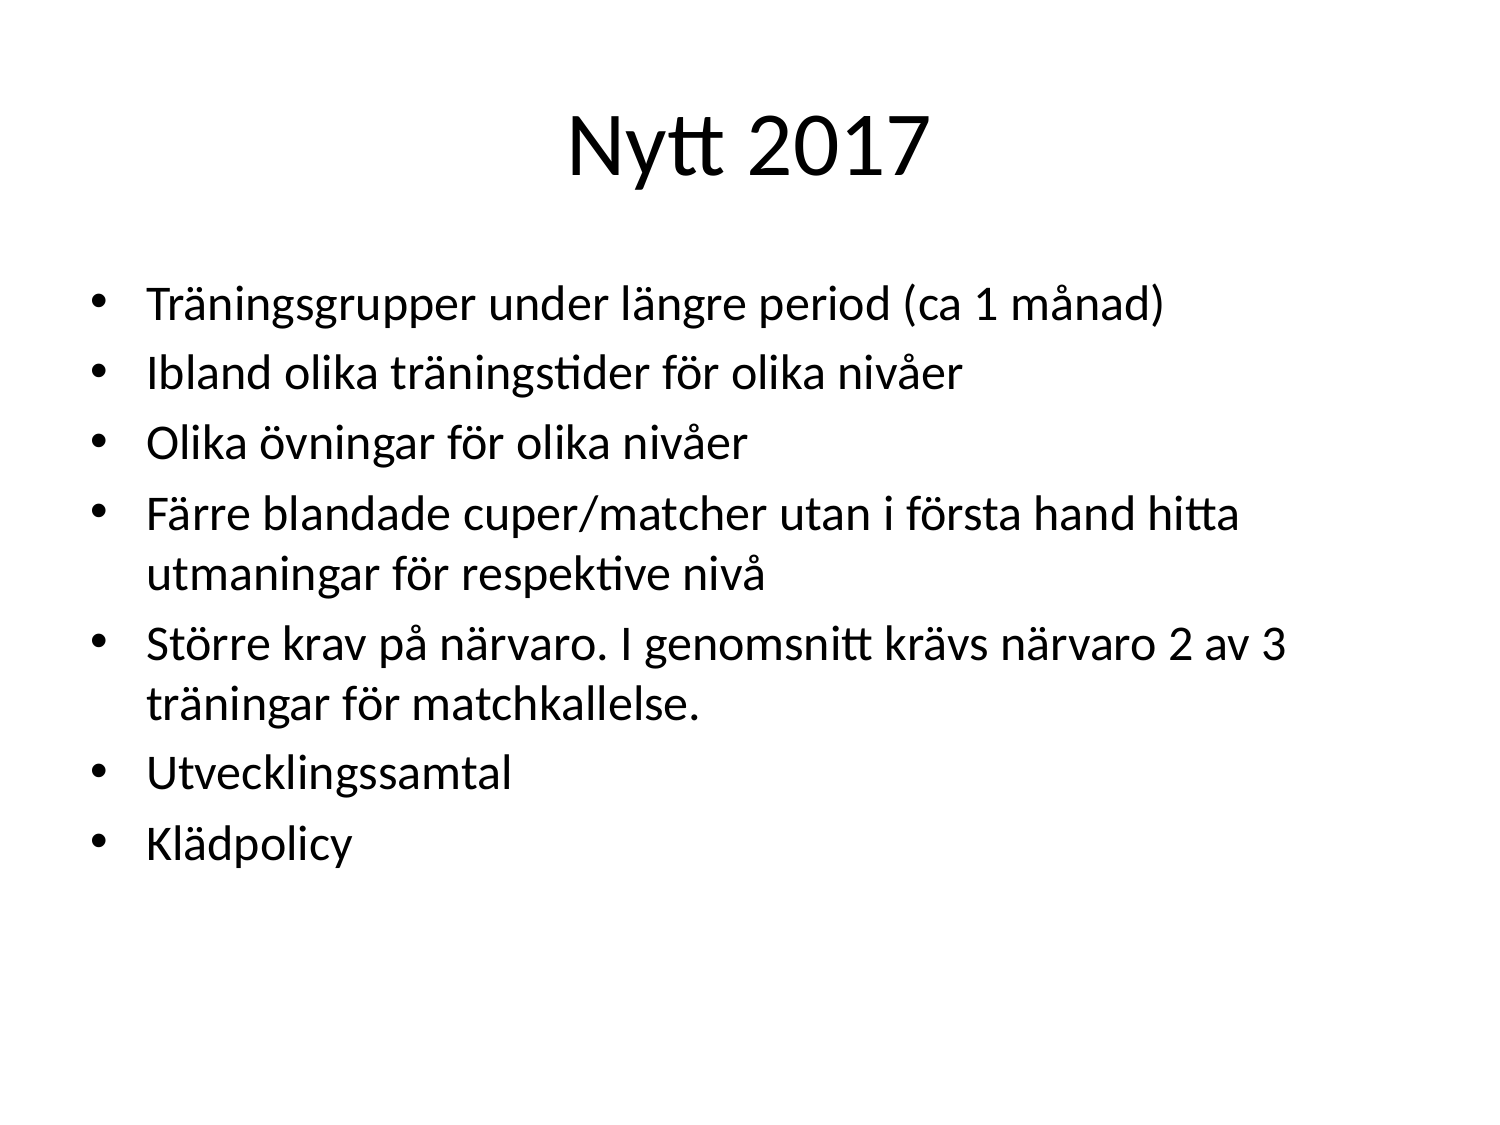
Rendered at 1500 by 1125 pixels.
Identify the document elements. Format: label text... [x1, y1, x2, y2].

title Nytt 2017 [75, 45, 1425, 233]
list Träningsgrupper under längre period (ca 1 månad) Ibland olika träningstider för olika nivåer Olika övningar för olika nivåer Färre blandade cuper/matcher utan i första hand hitta utmaningar för respektive nivå Större krav på närvaro. I genomsnitt krävs närvaro 2 av 3 träningar för matchkallelse. Utvecklingssamtal Klädpolicy [75, 262, 1425, 1005]
